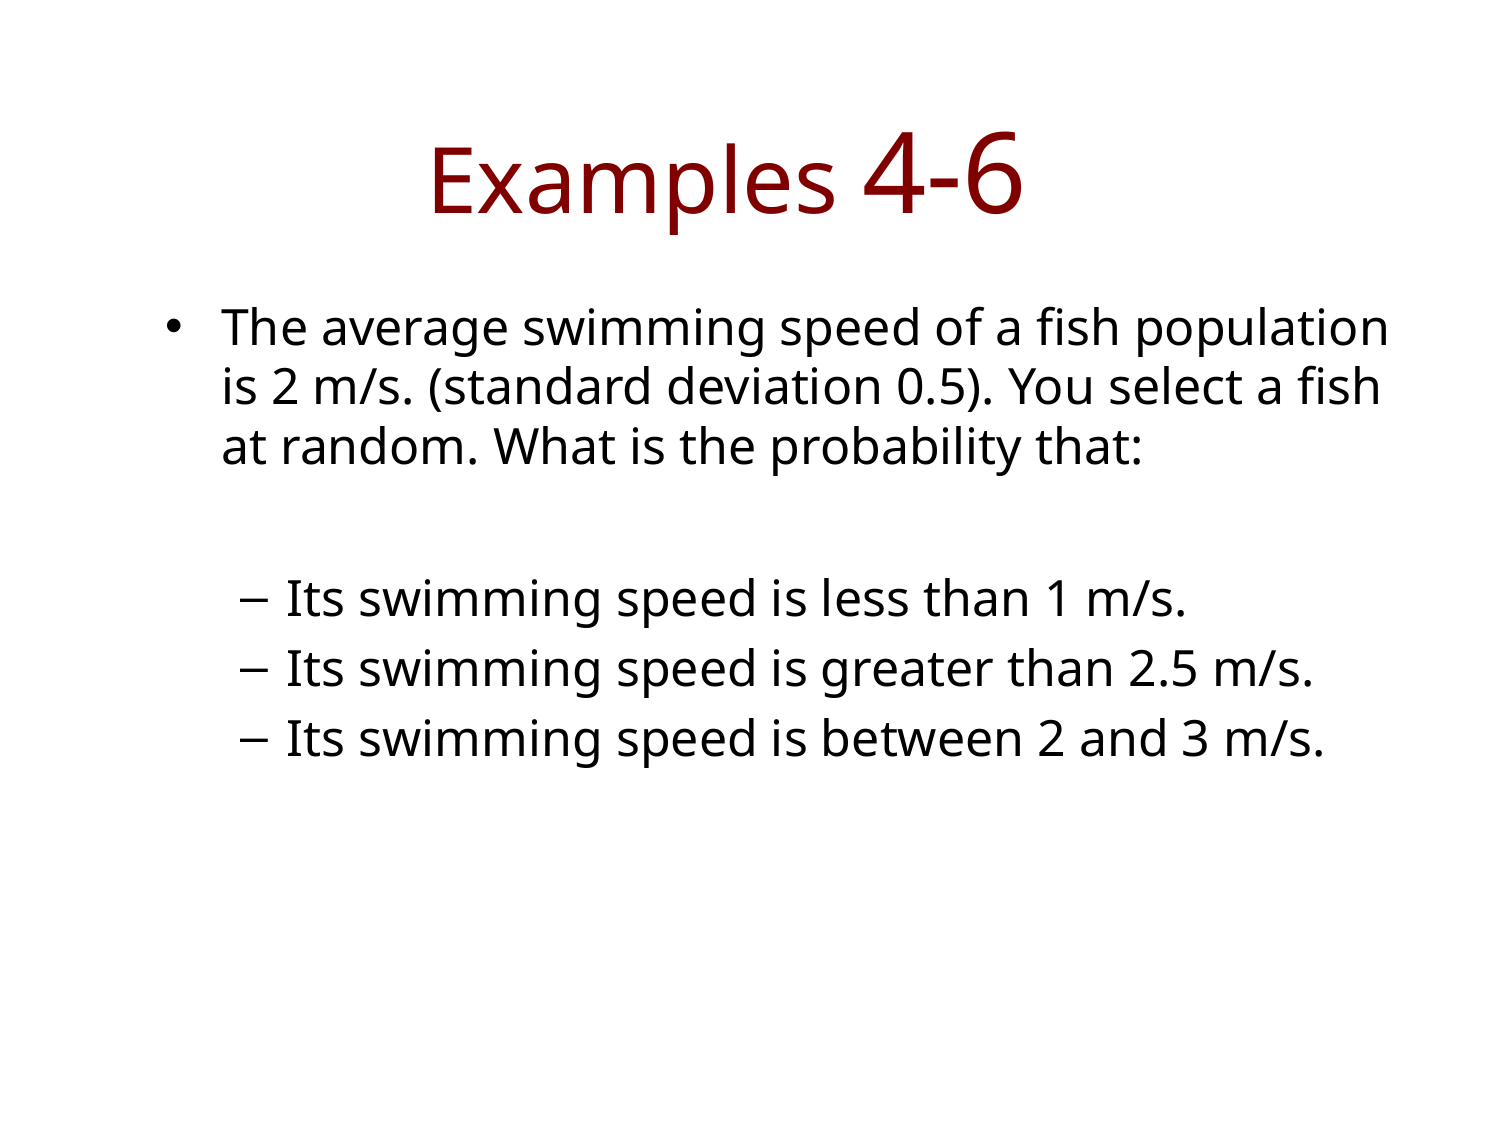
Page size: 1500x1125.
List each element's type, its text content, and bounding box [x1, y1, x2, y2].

list The average swimming speed of a fish population is 2 m/s. (standard deviation 0.5). You select a fish at random. What is the probability that: Its swimming speed is less than 1 m/s. Its swimming speed is greater than 2.5 m/s. Its swimming speed is between 2 and 3 m/s. [150, 287, 1425, 963]
title Examples 4-6 [87, 75, 1366, 263]
